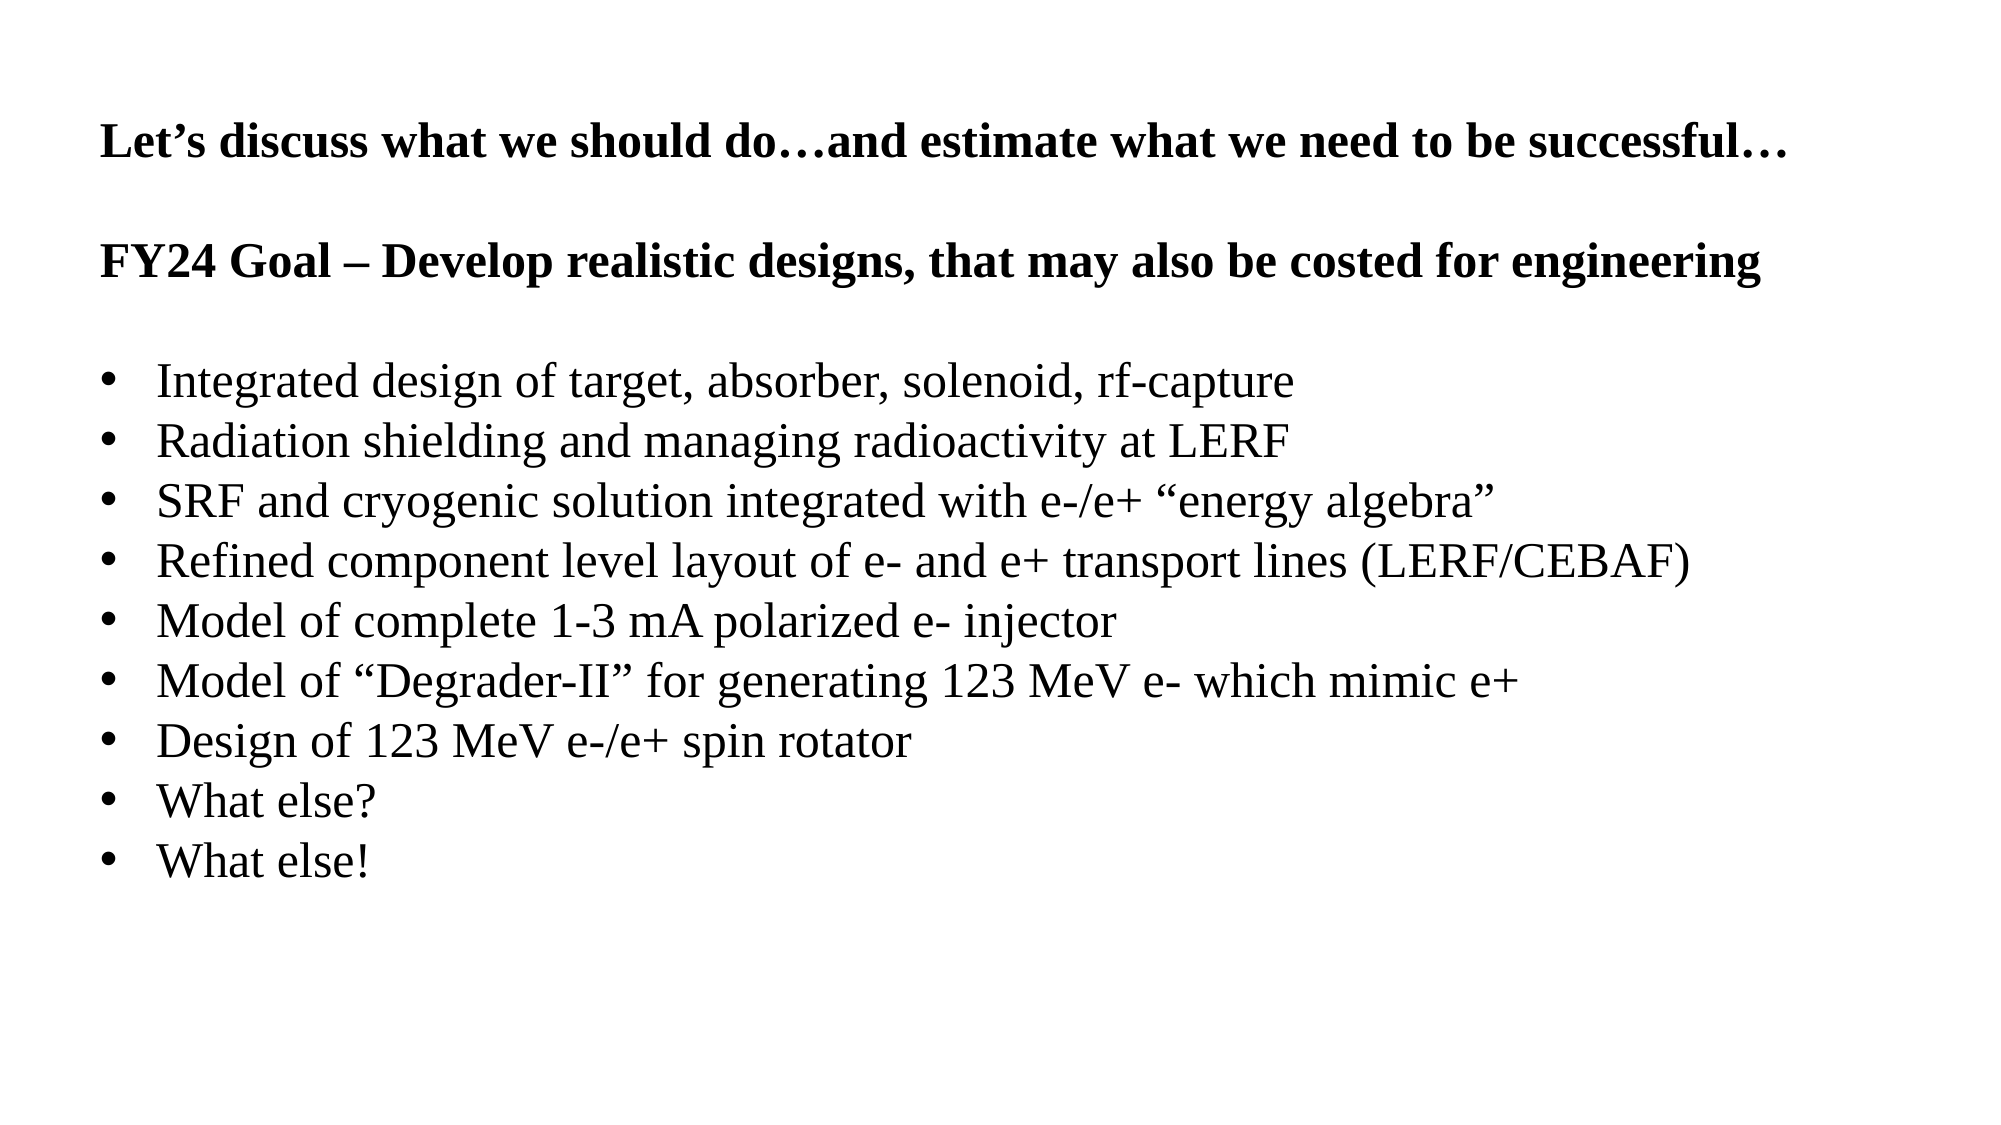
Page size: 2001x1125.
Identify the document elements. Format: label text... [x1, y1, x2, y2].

text_box Let’s discuss what we should do…and estimate what we need to be successful… FY24 Goal – Develop realistic designs, that may also be costed for engineering Integrated design of target, absorber, solenoid, rf-capture Radiation shielding and managing radioactivity at LERF SRF and cryogenic solution integrated with e-/e+ “energy algebra” Refined component level layout of e- and e+ transport lines (LERF/CEBAF) Model of complete 1-3 mA polarized e- injector Model of “Degrader-II” for generating 123 MeV e- which mimic e+ Design of 123 MeV e-/e+ spin rotator What else? What else! [85, 100, 1806, 1016]
